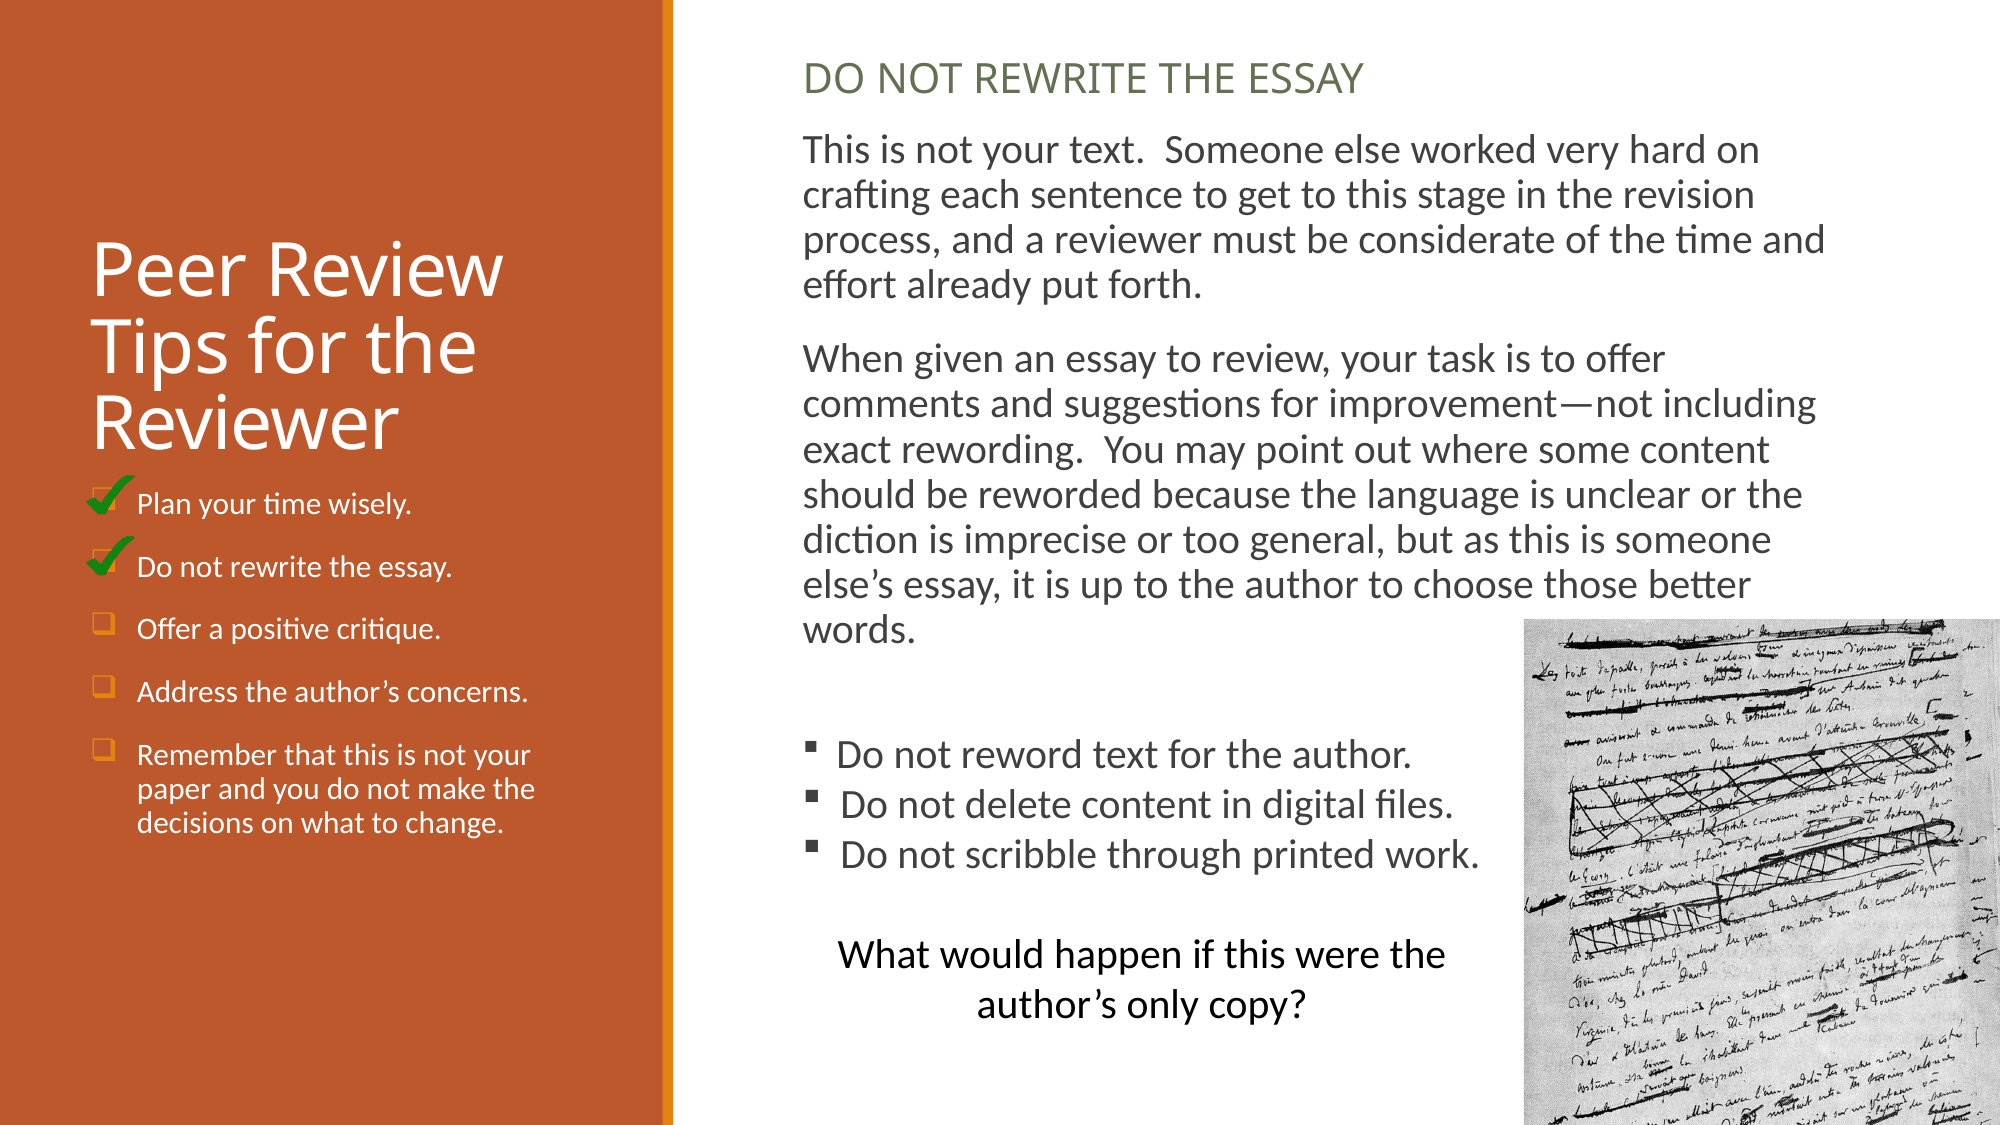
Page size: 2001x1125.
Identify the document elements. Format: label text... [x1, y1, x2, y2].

title Peer Review Tips for the Reviewer [75, 97, 600, 473]
picture [1523, 619, 2000, 1125]
picture [85, 534, 136, 576]
text_box DO NOT REWRITE THE ESSAY [787, 49, 1853, 120]
picture [85, 474, 136, 516]
list Plan your time wisely. Do not rewrite the essay. Offer a positive critique. Address the author’s concerns. Remember that this is not your paper and you do not make the decisions on what to change. [75, 479, 600, 1035]
list This is not your text. Someone else worked very hard on crafting each sentence to get to this stage in the revision process, and a reviewer must be considerate of the time and effort already put forth. When given an essay to review, your task is to offer comments and suggestions for improvement—not including exact rewording. You may point out where some content should be reworded because the language is unclear or the diction is imprecise or too general, but as this is someone else’s essay, it is up to the author to choose those better words. [787, 120, 1853, 720]
text_box Do not reword text for the author. Do not delete content in digital files. Do not scribble through printed work. What would happen if this were the author’s only copy? [787, 719, 1497, 1035]
